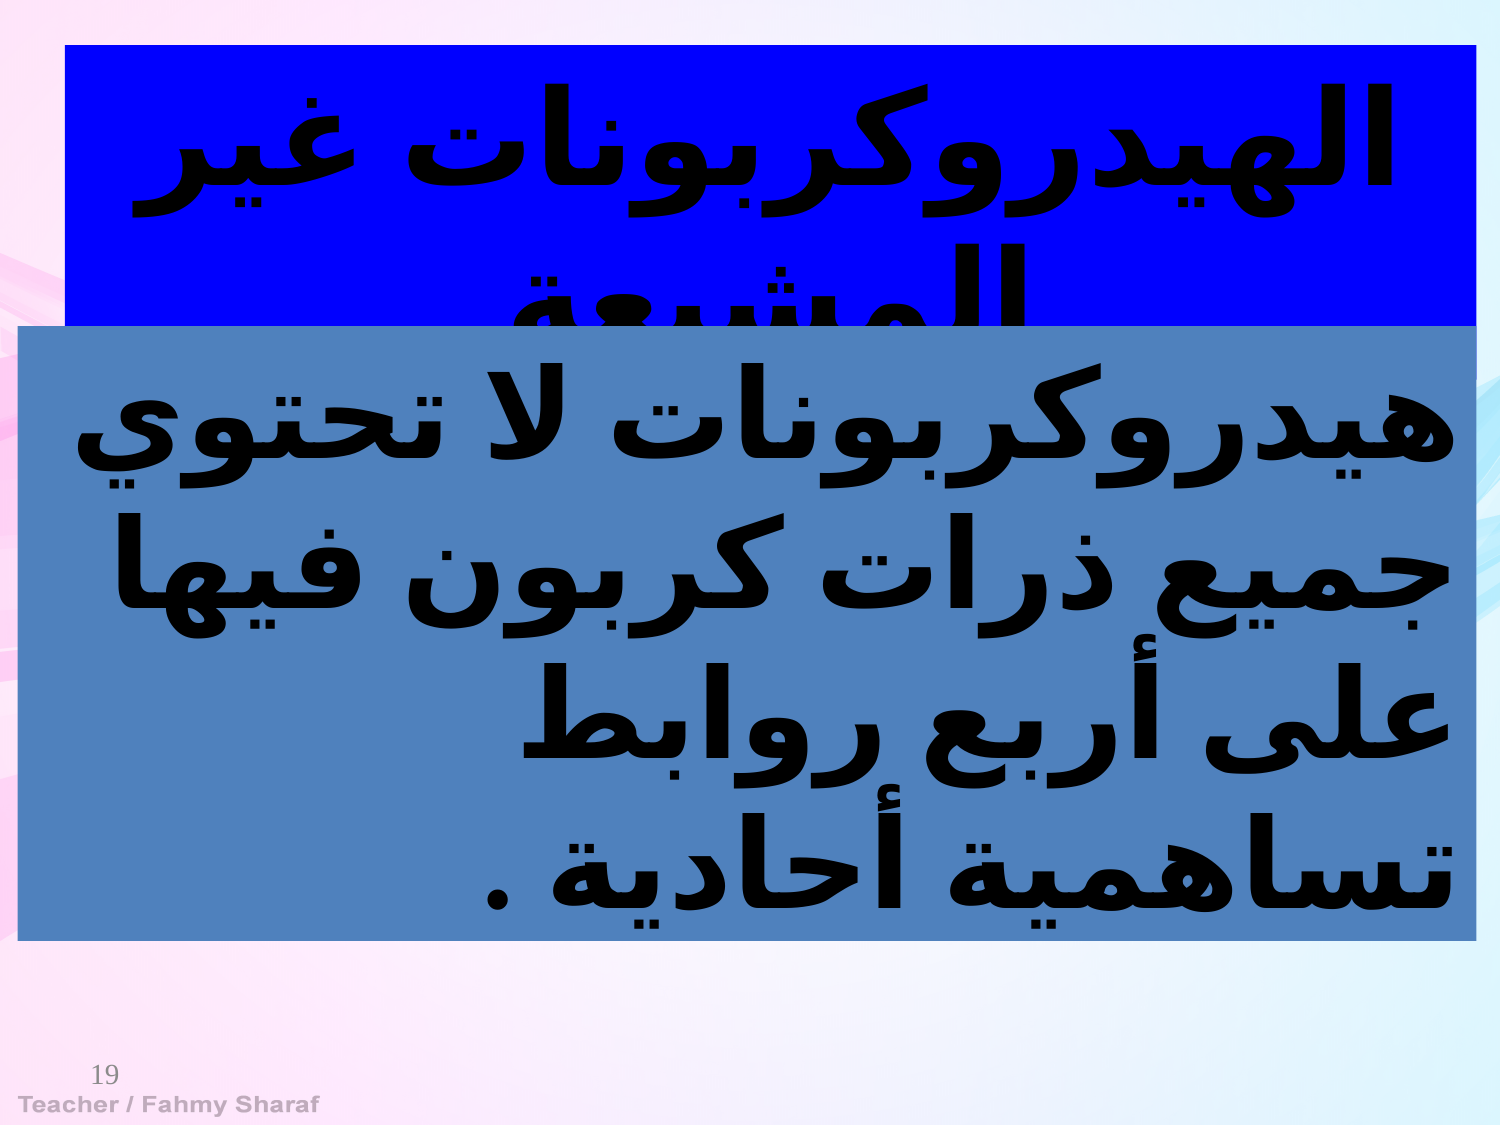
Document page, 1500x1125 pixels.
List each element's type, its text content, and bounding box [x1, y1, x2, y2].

slide_number 19 [75, 1042, 425, 1103]
text_box الهيدروكربونات غير المشبعة [64, 45, 1477, 326]
text_box هيدروكربونات لا تحتوي جميع ذرات كربون فيها على أربع روابط تساهمية أحادية . [17, 326, 1477, 941]
